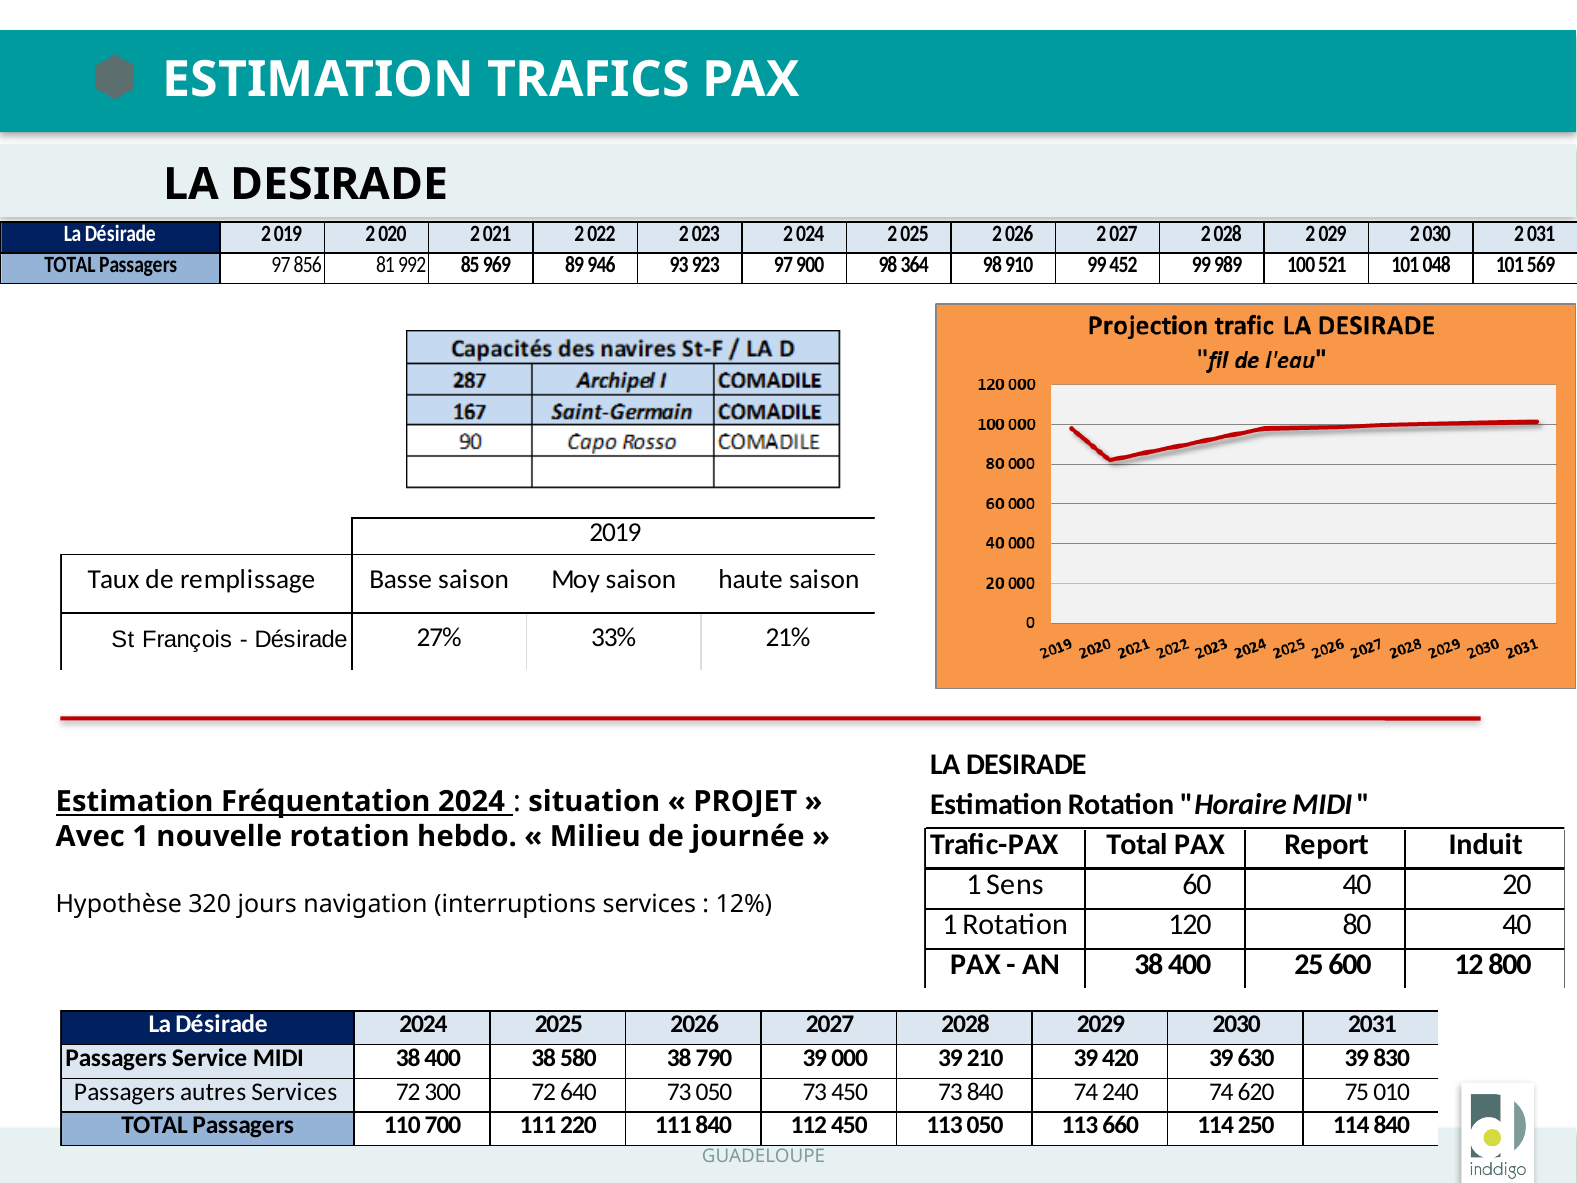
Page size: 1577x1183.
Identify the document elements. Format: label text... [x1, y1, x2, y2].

picture [934, 303, 1576, 689]
text_box Etude relative à la desserte maritime inter-îles en Guadeloupe [472, 1156, 1054, 1163]
picture [924, 747, 1567, 990]
text_box Estimation trafics pax [78, 38, 1554, 112]
picture [95, 54, 134, 99]
picture [406, 329, 842, 490]
text_box [60, 716, 1481, 721]
text_box LA DESIRADE [146, 135, 1437, 217]
picture [60, 1009, 1440, 1148]
picture [60, 517, 877, 673]
picture [1470, 1094, 1526, 1179]
picture [0, 220, 1577, 286]
text_box Estimation Fréquentation 2024 : situation « PROJET » Avec 1 nouvelle rotation hebdo. « Milieu de journée » Hypothèse 320 jours navigation (interruptions services : 12%) [40, 774, 877, 925]
